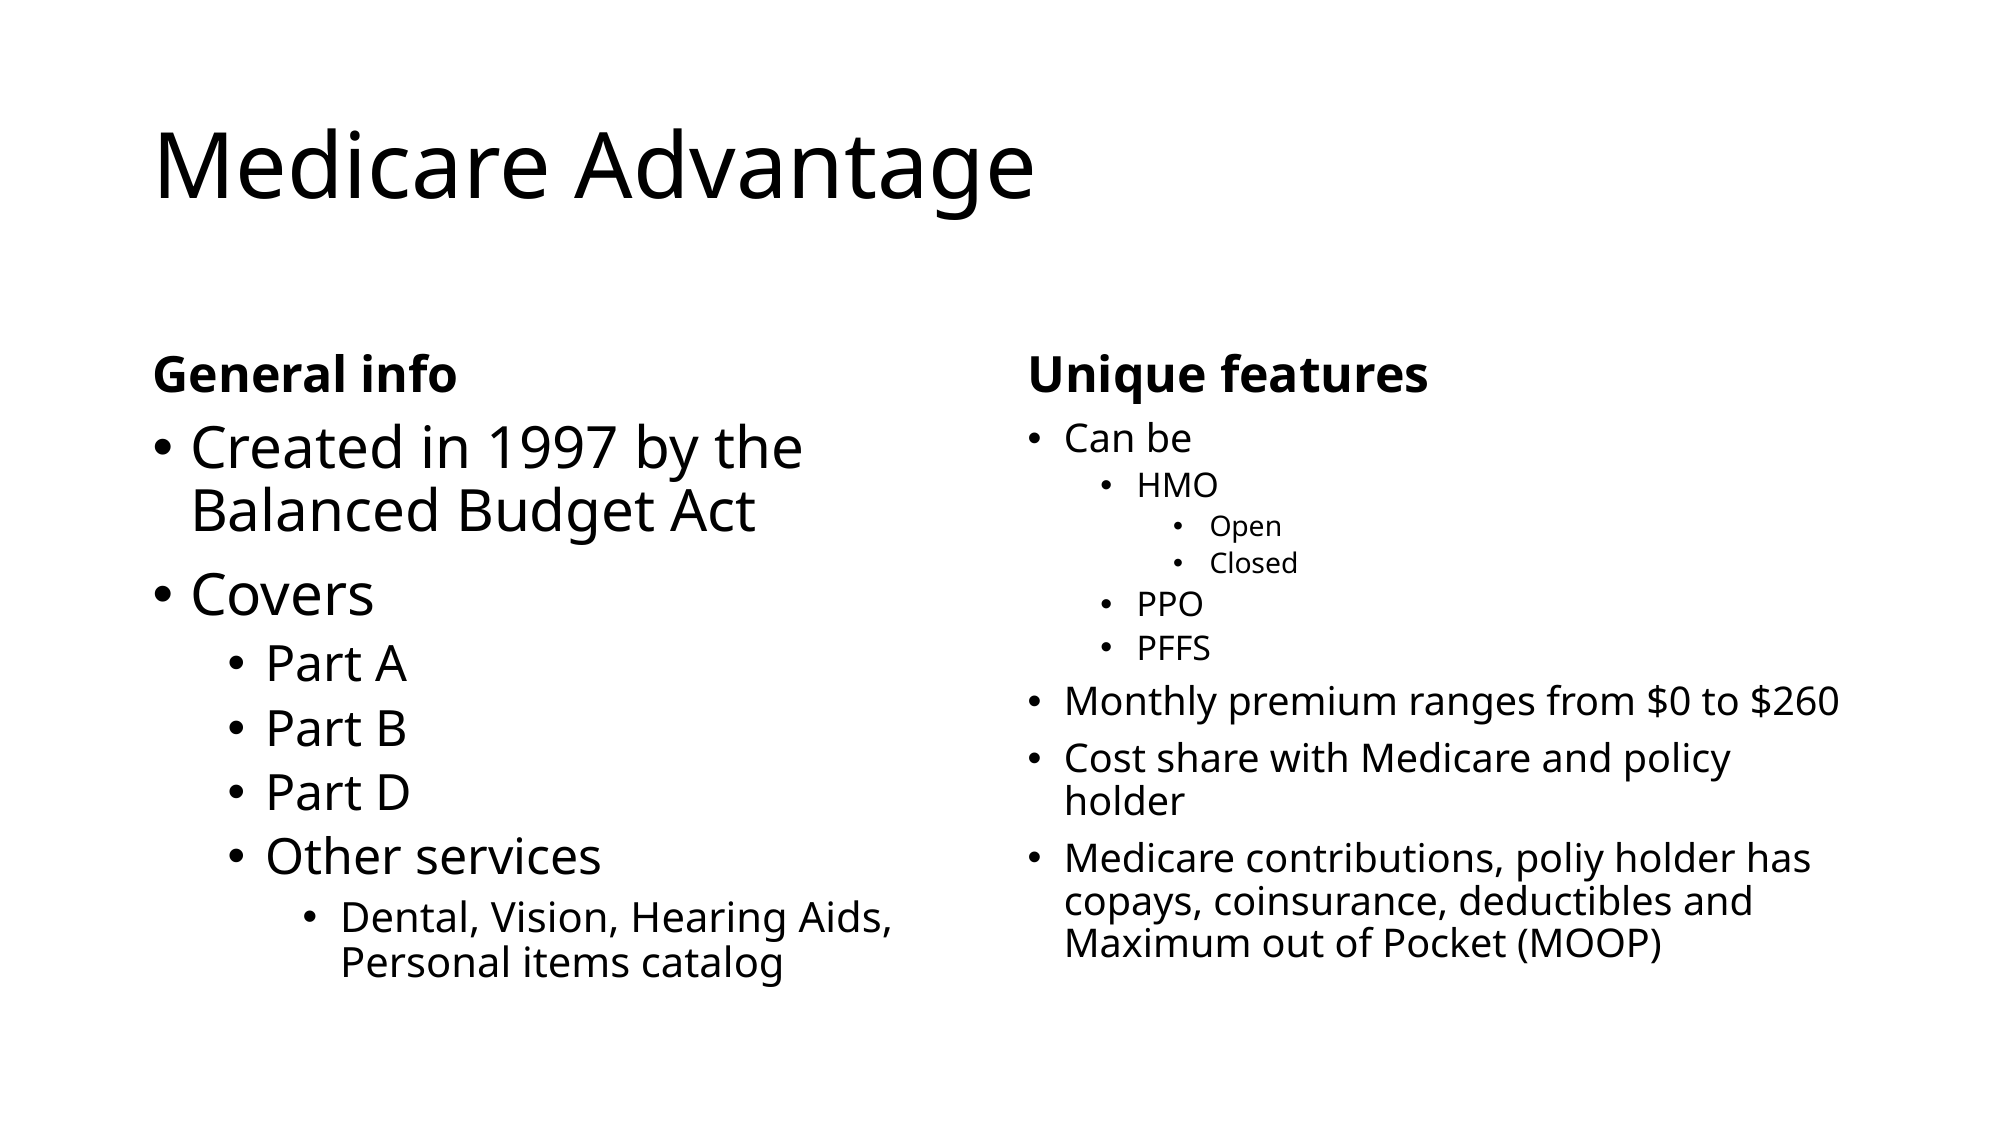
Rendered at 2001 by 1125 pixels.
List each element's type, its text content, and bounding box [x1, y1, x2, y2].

list Unique features [1012, 275, 1863, 410]
list General info [137, 275, 984, 410]
title Medicare Advantage [137, 59, 1863, 278]
list Created in 1997 by the Balanced Budget Act Covers Part A Part B Part D Other services Dental, Vision, Hearing Aids, Personal items catalog [137, 410, 984, 1016]
list Can be HMO Open Closed PPO PFFS Monthly premium ranges from $0 to $260 Cost share with Medicare and policy holder Medicare contributions, poliy holder has copays, coinsurance, deductibles and Maximum out of Pocket (MOOP) [1012, 410, 1863, 1016]
